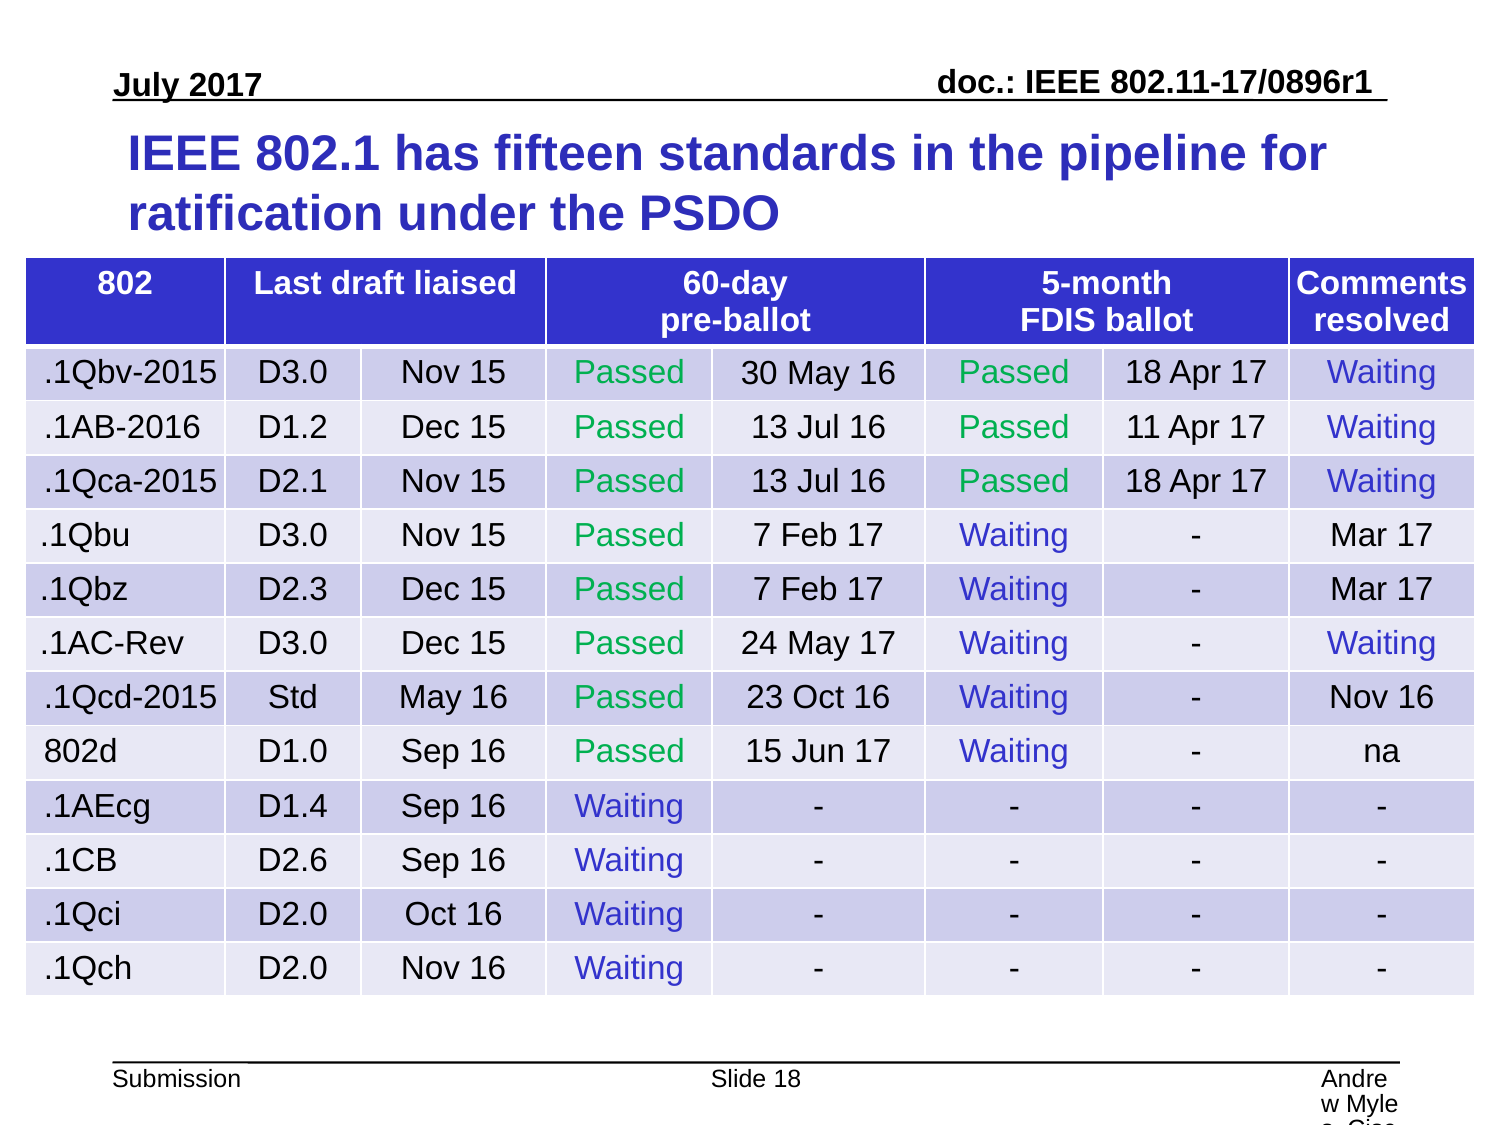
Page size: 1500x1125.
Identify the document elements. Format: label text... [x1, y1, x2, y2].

table_cell .1Qcd-2015 [26, 672, 224, 725]
table_cell Sep 16 [362, 726, 545, 779]
table_cell .1Qci [26, 889, 224, 941]
table_cell .1Qbu [26, 510, 224, 562]
table_cell 18 Apr 17 [1104, 349, 1288, 400]
table_cell 15 Jun 17 [713, 726, 924, 779]
table_cell .1Qch [26, 943, 224, 995]
table_header Last draft liaised [226, 258, 545, 344]
table_cell Passed [547, 401, 711, 454]
table_cell D2.3 [226, 564, 360, 616]
table_cell .1AB-2016 [26, 401, 224, 454]
table_header 5-month FDIS ballot [926, 258, 1288, 344]
table_cell Passed [547, 349, 711, 400]
table_cell Waiting [926, 510, 1102, 562]
table_cell Waiting [926, 564, 1102, 616]
table_cell Nov 16 [362, 943, 545, 995]
table_cell Waiting [926, 618, 1102, 670]
table_cell Passed [547, 564, 711, 616]
table_cell 13 Jul 16 [713, 401, 924, 454]
table_cell Passed [547, 456, 711, 508]
footer Andrew Myles, Cisco [1320, 1061, 1402, 1093]
table_cell - [713, 781, 924, 833]
table_cell Sep 16 [362, 835, 545, 887]
table_cell Passed [926, 401, 1102, 454]
table_cell 18 Apr 17 [1104, 456, 1288, 508]
table_cell .1CB [26, 835, 224, 887]
table_cell - [1290, 889, 1474, 941]
table_cell May 16 [362, 672, 545, 725]
table_cell - [713, 943, 924, 995]
table_cell - [1104, 726, 1288, 779]
table_cell - [1104, 618, 1288, 670]
table_cell D2.0 [226, 943, 360, 995]
table_cell Passed [547, 672, 711, 725]
table_cell - [1290, 943, 1474, 995]
table_cell 30 May 16 [713, 349, 924, 400]
table_cell .1Qca-2015 [26, 456, 224, 508]
table_cell D3.0 [226, 349, 360, 400]
table_cell 7 Feb 17 [713, 510, 924, 562]
table_cell - [1290, 835, 1474, 887]
table_cell Passed [926, 349, 1102, 400]
table_cell Dec 15 [362, 564, 545, 616]
table_cell D1.4 [226, 781, 360, 833]
table_cell Mar 17 [1290, 510, 1474, 562]
table_cell Nov 15 [362, 349, 545, 400]
table_cell - [1104, 564, 1288, 616]
table_cell .1Qbz [26, 564, 224, 616]
table_cell - [1104, 835, 1288, 887]
table_cell Passed [547, 618, 711, 670]
table_cell - [1104, 943, 1288, 995]
table_cell - [926, 889, 1102, 941]
table_cell na [1290, 726, 1474, 779]
table_cell Dec 15 [362, 401, 545, 454]
table_cell 24 May 17 [713, 618, 924, 670]
table_cell - [1290, 781, 1474, 833]
table_cell - [926, 781, 1102, 833]
table_cell D3.0 [226, 510, 360, 562]
table_cell D1.0 [226, 726, 360, 779]
table_cell - [1104, 781, 1288, 833]
table_header 802 [26, 258, 224, 344]
table_cell Nov 16 [1290, 672, 1474, 725]
table_cell - [713, 835, 924, 887]
table_cell Waiting [1290, 618, 1474, 670]
table_cell Nov 15 [362, 456, 545, 508]
table_cell - [1104, 889, 1288, 941]
table_cell D2.0 [226, 889, 360, 941]
table_header Comments resolved [1290, 258, 1474, 344]
table_cell Waiting [547, 781, 711, 833]
table_cell Passed [926, 456, 1102, 508]
table_cell Sep 16 [362, 781, 545, 833]
table_cell - [1104, 672, 1288, 725]
table_cell Passed [547, 726, 711, 779]
table_cell 23 Oct 16 [713, 672, 924, 725]
table_cell Waiting [1290, 349, 1474, 400]
table_cell 7 Feb 17 [713, 564, 924, 616]
table_cell Dec 15 [362, 618, 545, 670]
table_cell Oct 16 [362, 889, 545, 941]
table_cell D2.6 [226, 835, 360, 887]
table_cell .1AC-Rev [26, 618, 224, 670]
table_cell Std [226, 672, 360, 725]
table_cell - [926, 943, 1102, 995]
table_cell 13 Jul 16 [713, 456, 924, 508]
table_cell - [926, 835, 1102, 887]
table_cell - [713, 889, 924, 941]
table_cell .1Qbv-2015 [26, 349, 224, 400]
table_cell D1.2 [226, 401, 360, 454]
table_cell Waiting [926, 726, 1102, 779]
table_cell .1AEcg [26, 781, 224, 833]
title IEEE 802.1 has fifteen standards in the pipeline for ratification under the PSDO [112, 112, 1388, 256]
table_cell Waiting [1290, 456, 1474, 508]
table_cell D2.1 [226, 456, 360, 508]
table_cell Waiting [926, 672, 1102, 725]
table_cell Passed [547, 510, 711, 562]
table_cell Waiting [547, 889, 711, 941]
table_cell - [1104, 510, 1288, 562]
table_cell 11 Apr 17 [1104, 401, 1288, 454]
table_cell Mar 17 [1290, 564, 1474, 616]
table_cell Waiting [547, 943, 711, 995]
table_cell Waiting [547, 835, 711, 887]
table_cell 802d [26, 726, 224, 779]
table_cell Nov 15 [362, 510, 545, 562]
table_header 60-day pre-ballot [547, 258, 924, 344]
table_cell Waiting [1290, 401, 1474, 454]
table_cell D3.0 [226, 618, 360, 670]
slide_number Slide 18 [709, 1061, 803, 1093]
